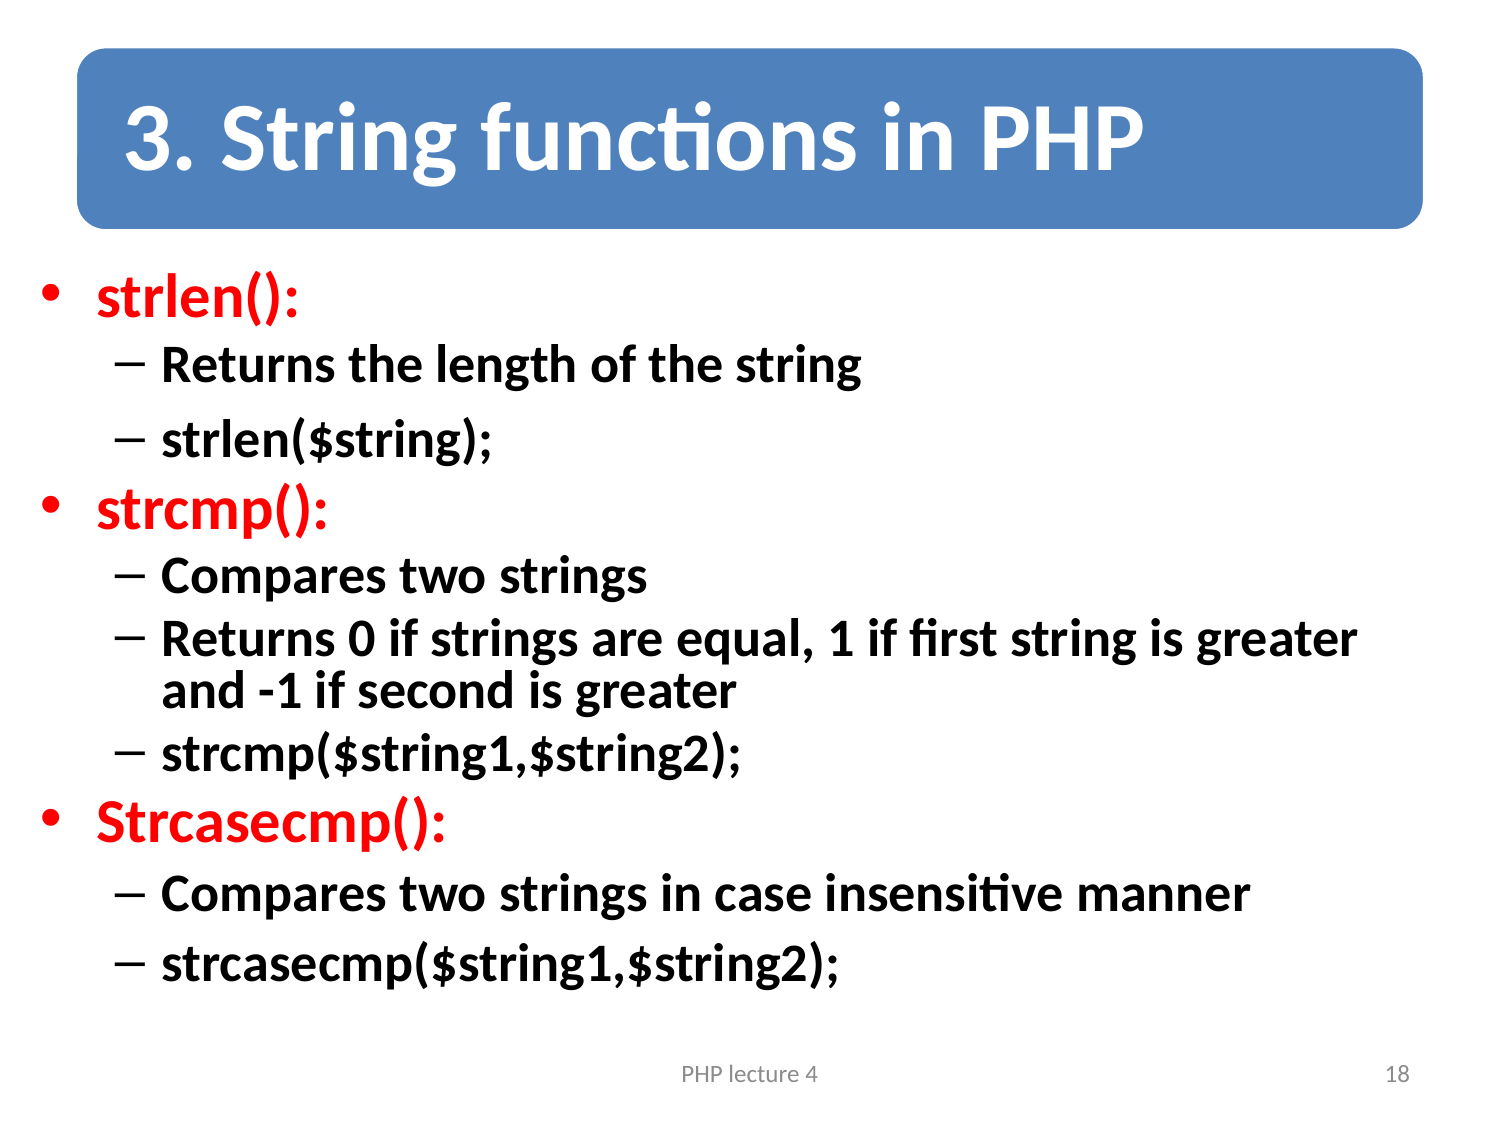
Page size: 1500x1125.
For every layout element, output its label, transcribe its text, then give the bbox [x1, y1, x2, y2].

footer PHP lecture 4 [512, 1042, 988, 1103]
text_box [74, 44, 1426, 233]
list strlen(): Returns the length of the string strlen($string); strcmp(): Compares two strings Returns 0 if strings are equal, 1 if first string is greater and -1 if second is greater strcmp($string1,$string2); Strcasecmp(): Compares two strings in case insensitive manner strcasecmp($string1,$string2); [24, 262, 1463, 1005]
slide_number 18 [1074, 1042, 1425, 1103]
